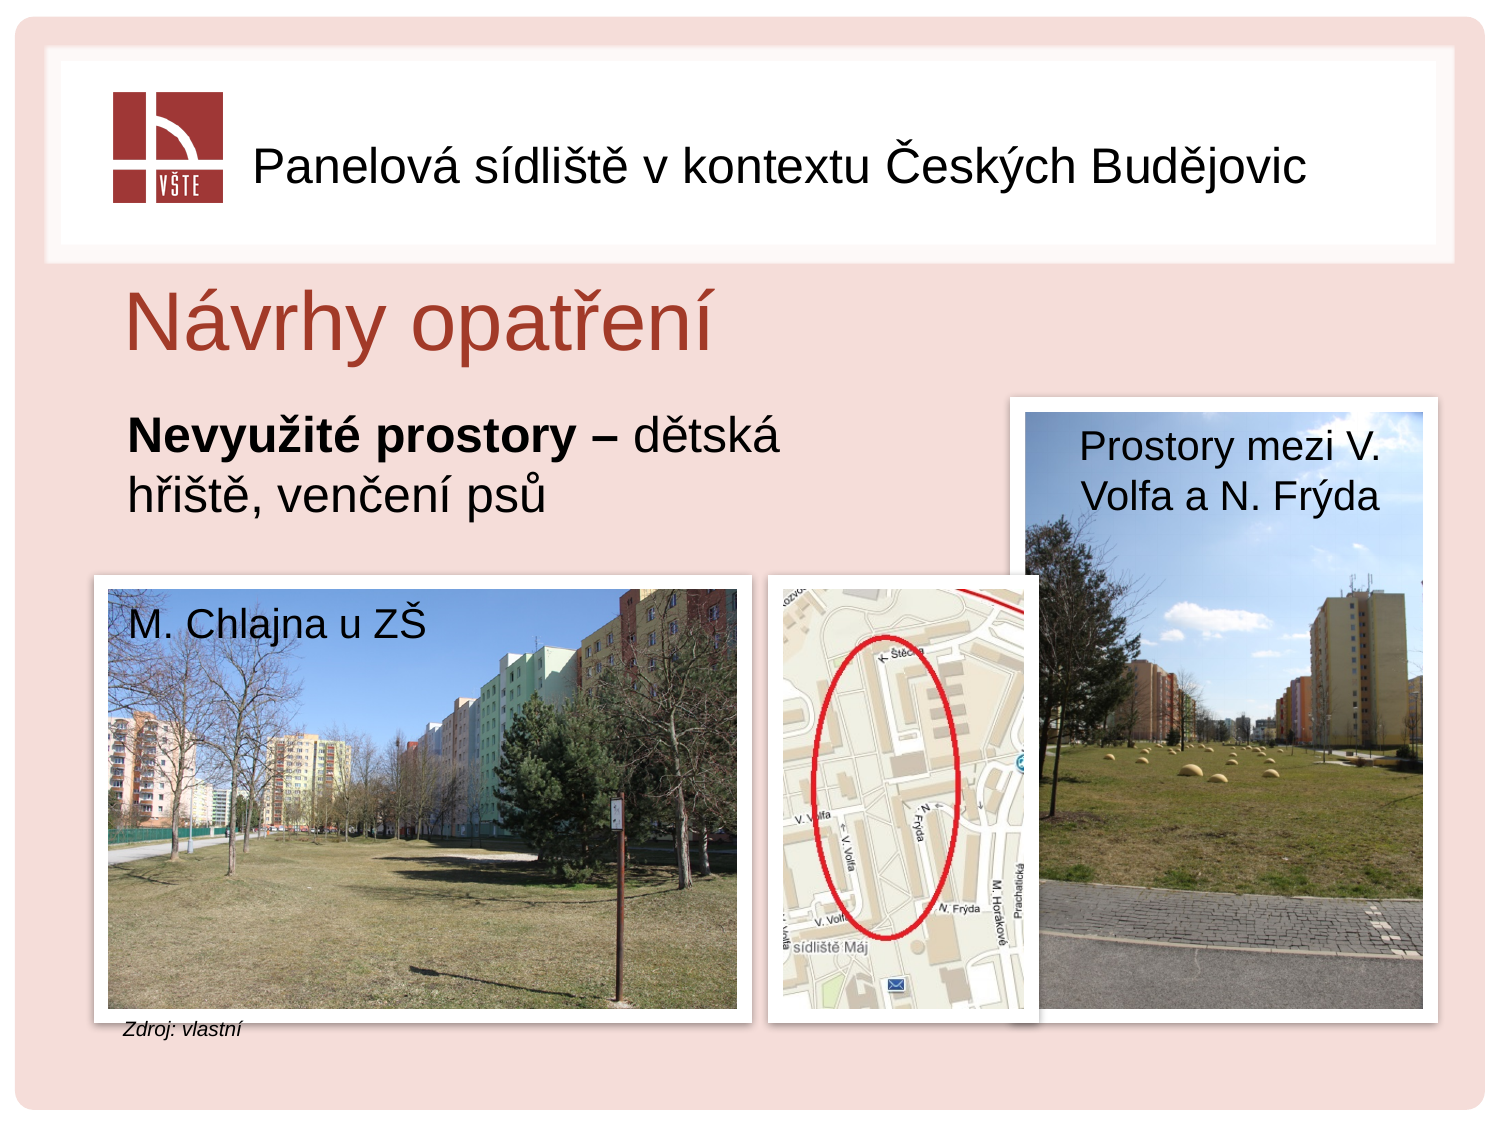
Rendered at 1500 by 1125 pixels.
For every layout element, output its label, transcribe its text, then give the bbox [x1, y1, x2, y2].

text_box Zdroj: vlastní [108, 1008, 745, 1049]
text_box Nevyužité prostory – dětská hřiště, venčení psů [113, 395, 934, 530]
text_box Prostory mezi V. Volfa a N. Frýda [1030, 411, 1430, 510]
text_box Návrhy opatření [109, 259, 1500, 375]
text_box Panelová sídliště v kontextu Českých Budějovic [237, 126, 1487, 202]
picture [782, 412, 1500, 1009]
picture [107, 588, 738, 1009]
picture [112, 92, 223, 203]
